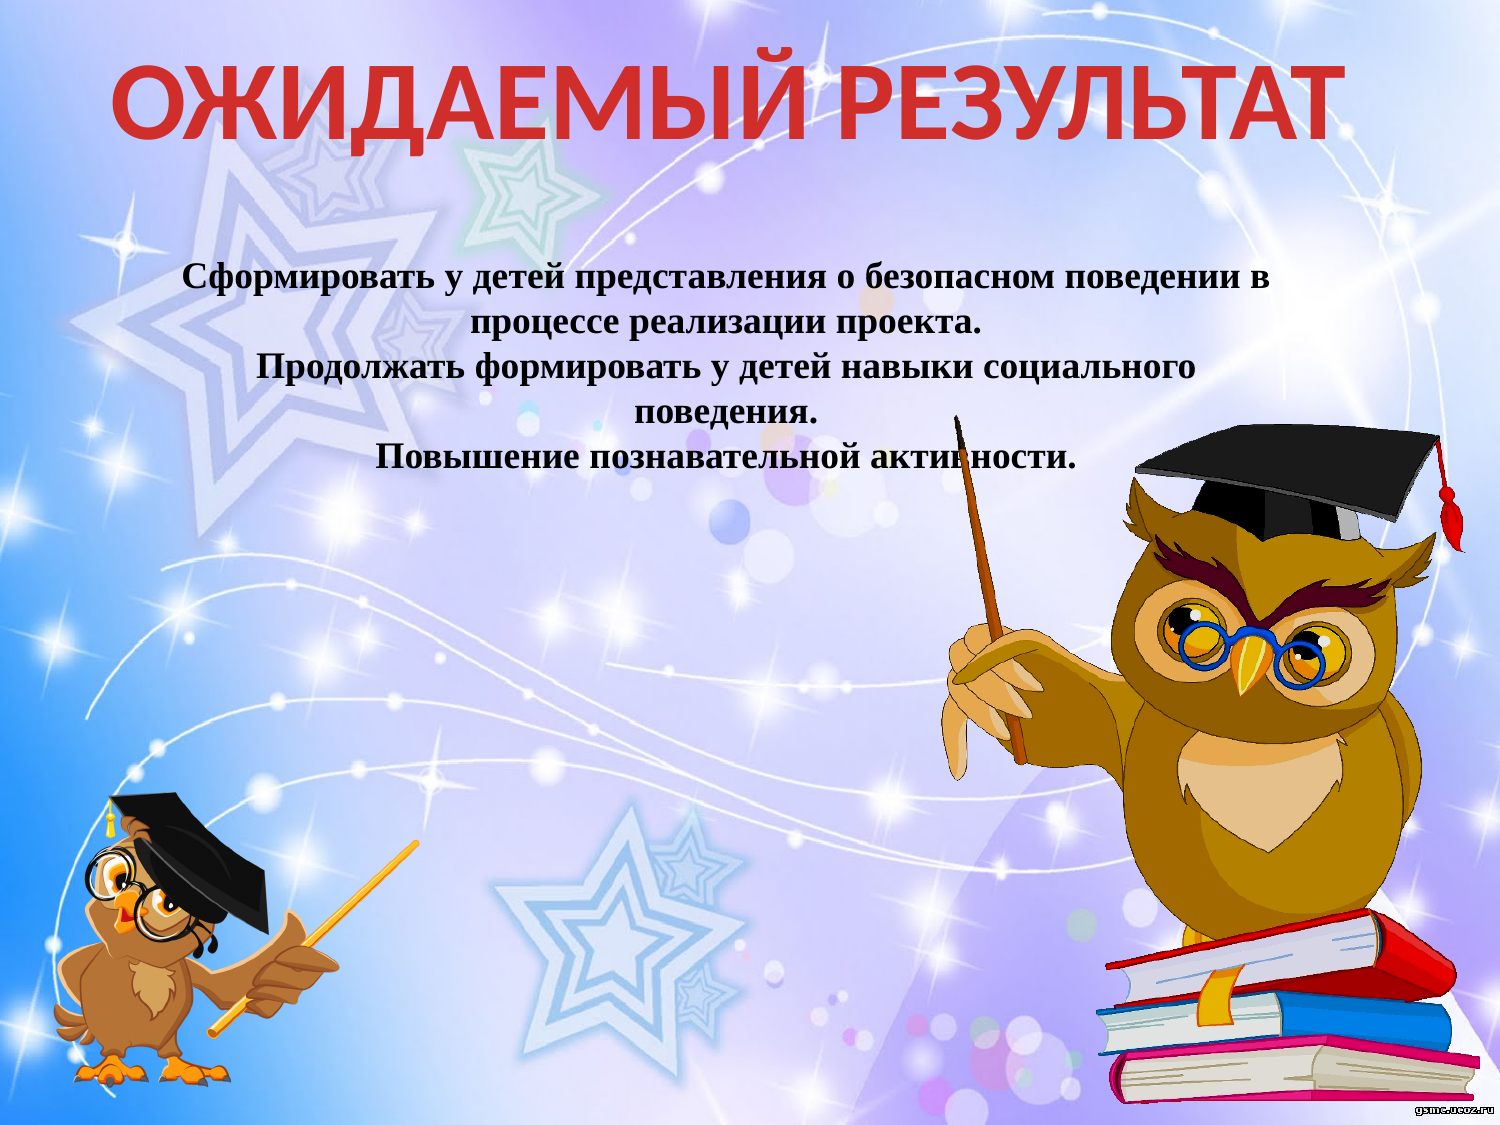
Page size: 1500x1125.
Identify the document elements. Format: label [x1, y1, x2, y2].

list [0, 0, 1500, 1125]
picture [930, 403, 1498, 1118]
picture [52, 774, 439, 1102]
